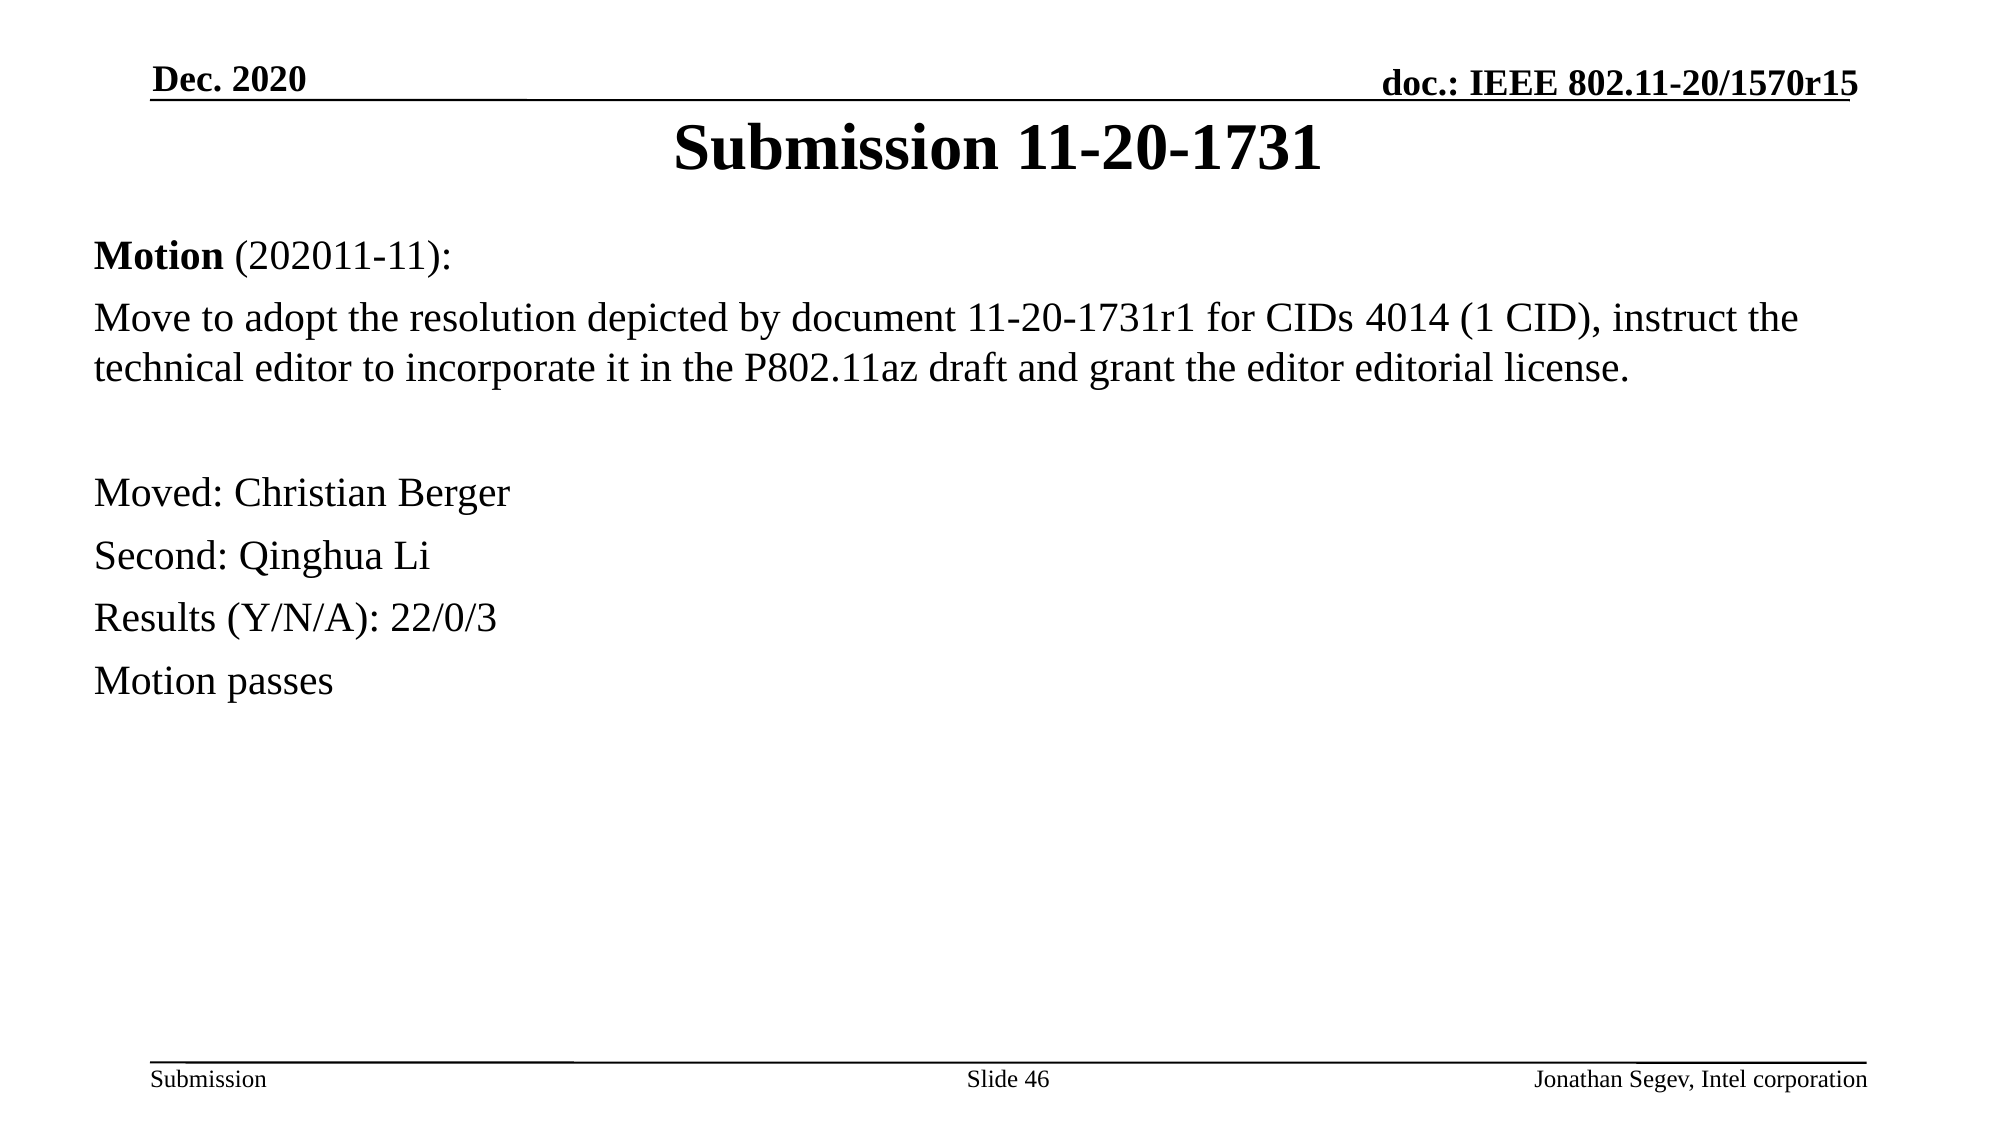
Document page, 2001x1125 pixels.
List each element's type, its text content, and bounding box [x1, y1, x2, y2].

slide_number Slide 46 [950, 1061, 1067, 1123]
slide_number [152, 54, 563, 100]
title Submission 11-20-1731 [149, 112, 1850, 173]
footer Jonathan Segev, Intel corporation [1171, 1061, 1869, 1093]
list Motion (202011-11): Move to adopt the resolution depicted by document 11-20-1731r1 for CIDs 4014 (1 CID), instruct the technical editor to incorporate it in the P802.11az draft and grant the editor editorial license. Moved: Christian Berger Second: Qinghua Li Results (Y/N/A): 22/0/3 Motion passes [78, 219, 1922, 1000]
